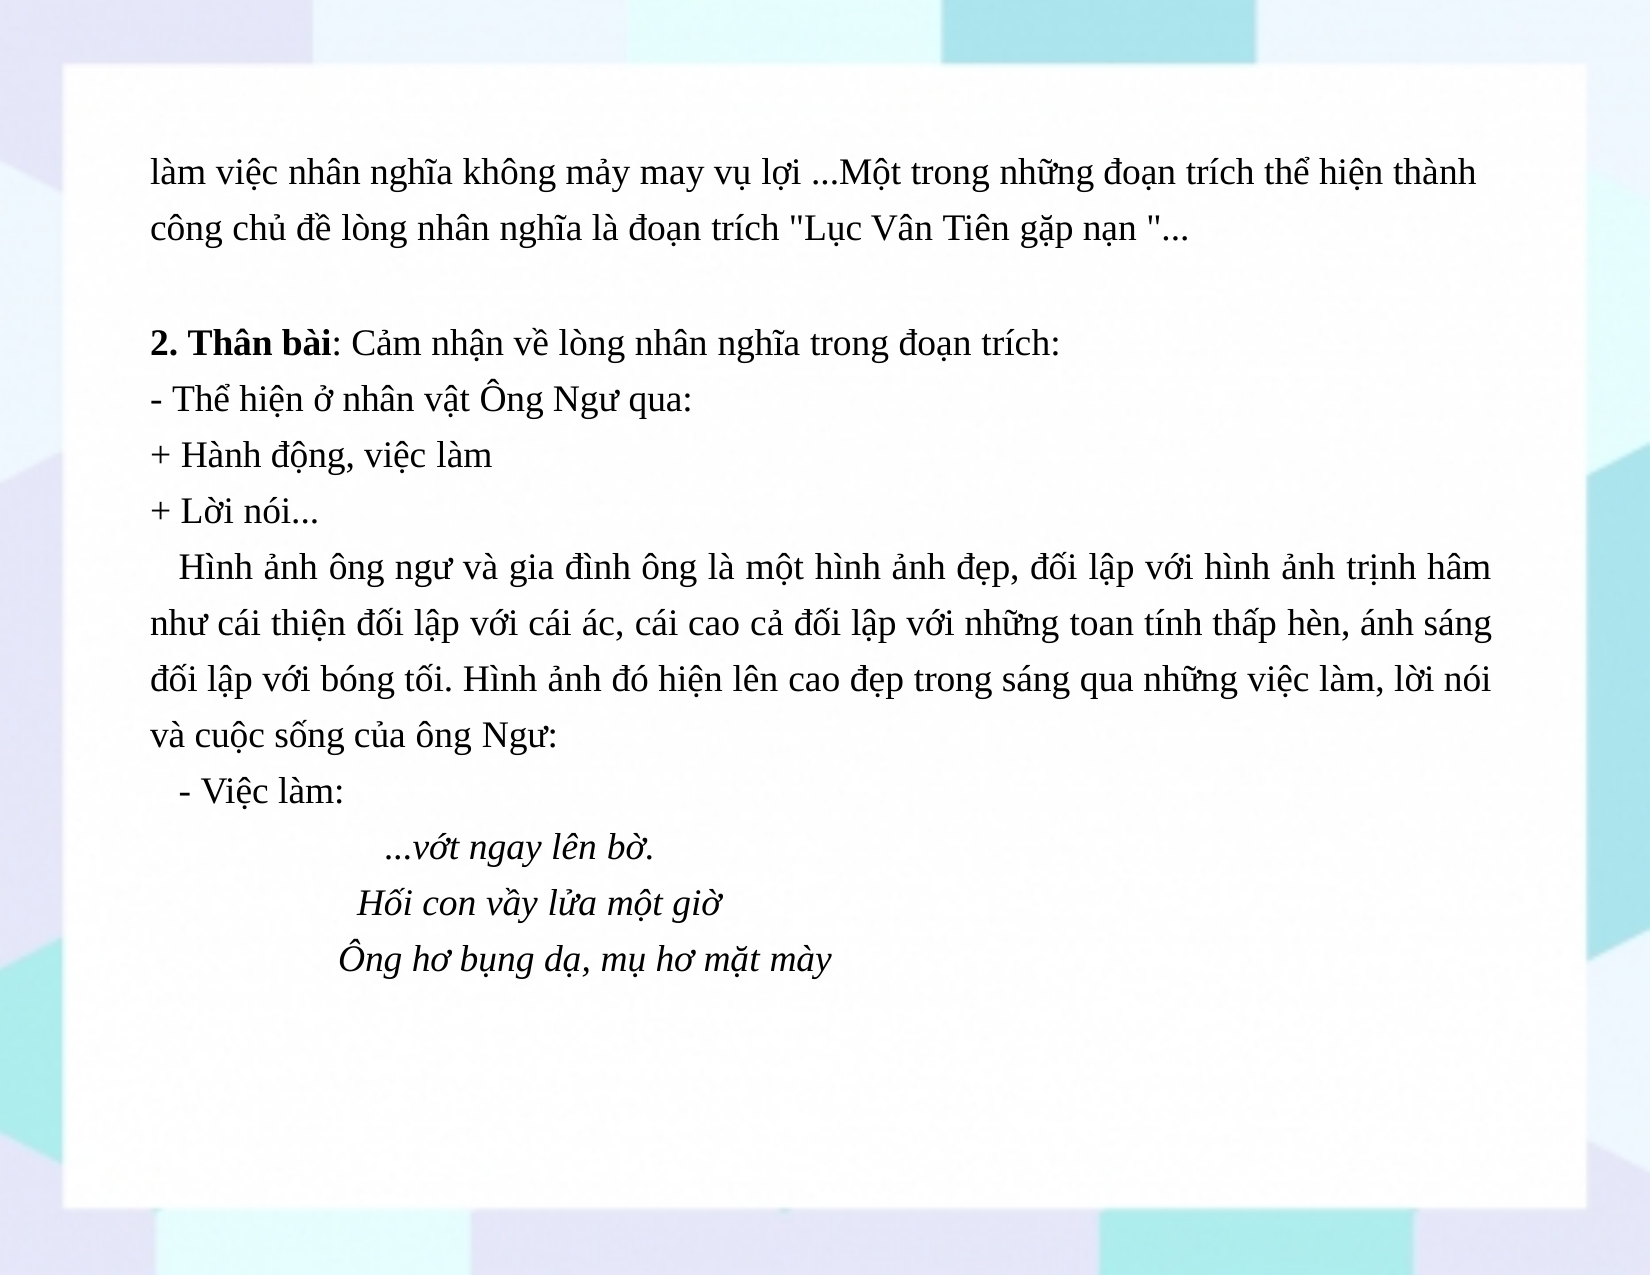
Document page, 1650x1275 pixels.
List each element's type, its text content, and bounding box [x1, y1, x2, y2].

text_box làm việc nhân nghĩa không mảy may vụ lợi ...Một trong những đoạn trích thể hiện thành công chủ đề lòng nhân nghĩa là đoạn trích "Lục Vân Tiên gặp nạn "... 2. Thân bài: Cảm nhận về lòng nhân nghĩa trong đoạn trích: - Thể hiện ở nhân vật Ông Ngư qua: + Hành động, việc làm + Lời nói... Hình ảnh ông ngư và gia đình ông là một hình ảnh đẹp, đối lập với hình ảnh trịnh hâm như cái thiện đối lập với cái ác, cái cao cả đối lập với những toan tính thấp hèn, ánh sáng đối lập với bóng tối. Hình ảnh đó hiện lên cao đẹp trong sáng qua những việc làm, lời nói và cuộc sống của ông Ngư: - Việc làm: ...vớt ngay lên bờ. Hối con vầy lửa một giờ Ông hơ bụng dạ, mụ hơ mặt mày [147, 134, 1503, 979]
picture [0, 0, 1650, 1275]
